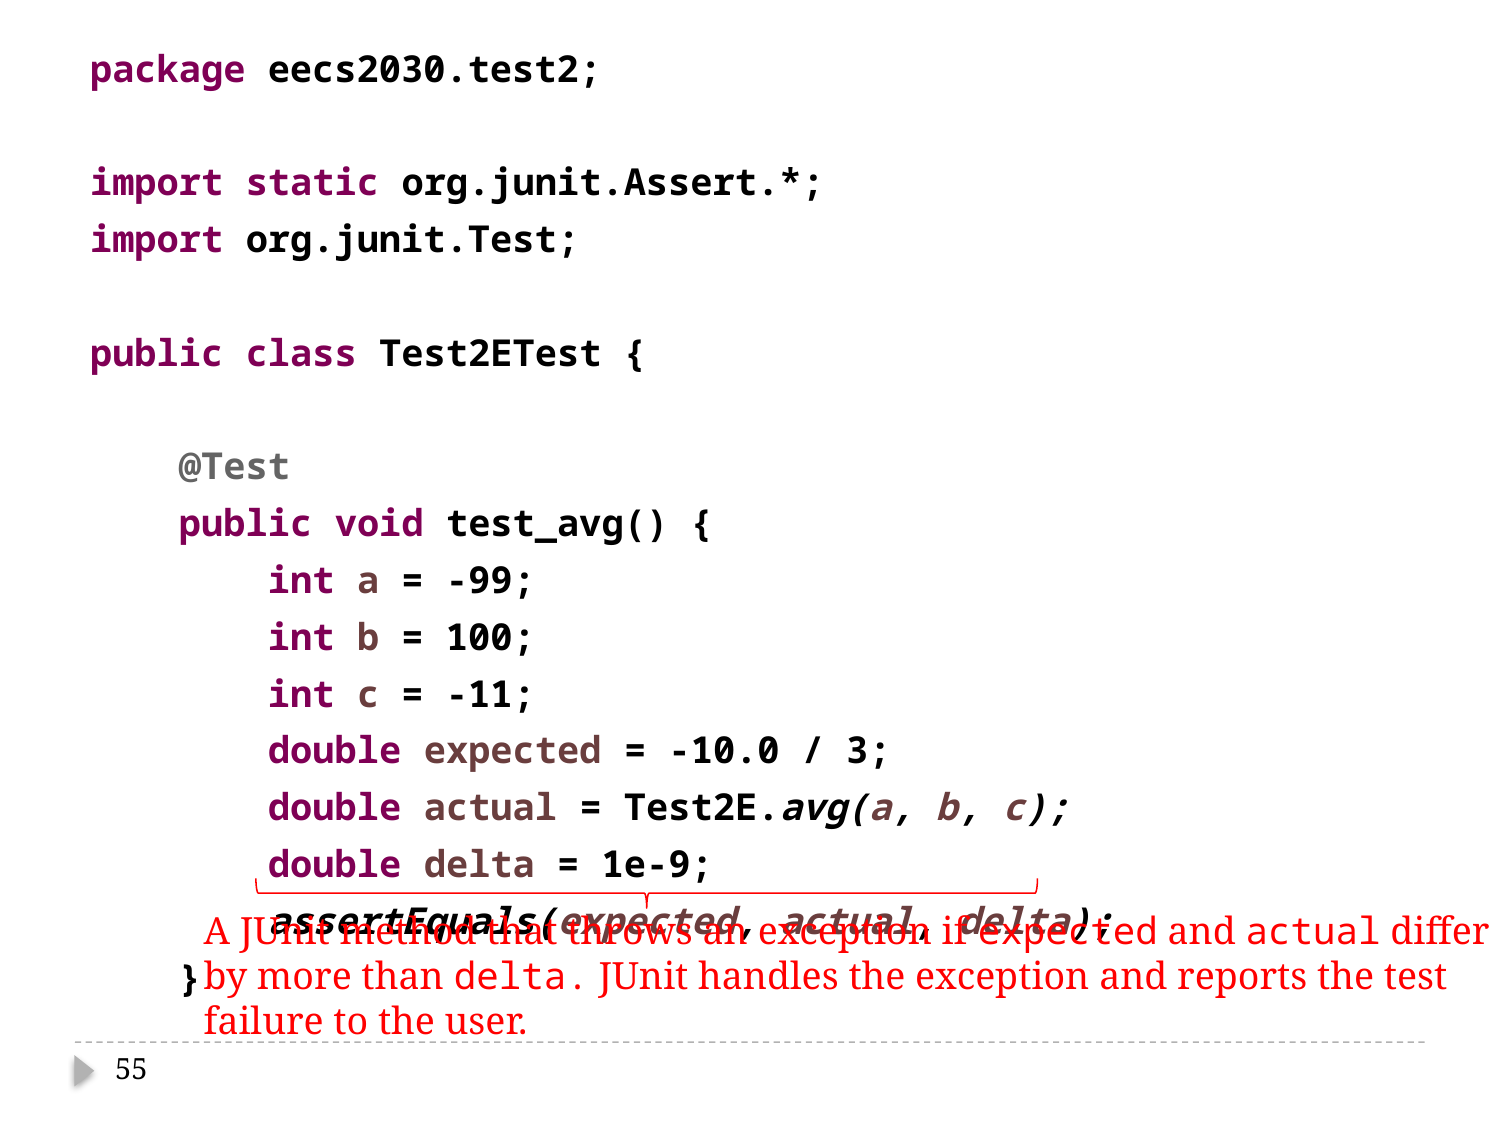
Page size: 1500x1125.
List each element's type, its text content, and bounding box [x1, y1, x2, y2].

text_box A JUnit method that throws an exception if expected and actual differ by more than delta. JUnit handles the exception and reports the test failure to the user. [188, 899, 1500, 1050]
slide_number 55 [100, 1042, 426, 1103]
list package eecs2030.test2; import static org.junit.Assert.*; import org.junit.Test; public class Test2ETest { @Test public void test_avg() { int a = -99; int b = 100; int c = -11; double expected = -10.0 / 3; double actual = Test2E.avg(a, b, c); double delta = 1e-9; assertEquals(expected, actual, delta); } [74, 37, 1426, 1011]
text_box [255, 878, 1039, 909]
